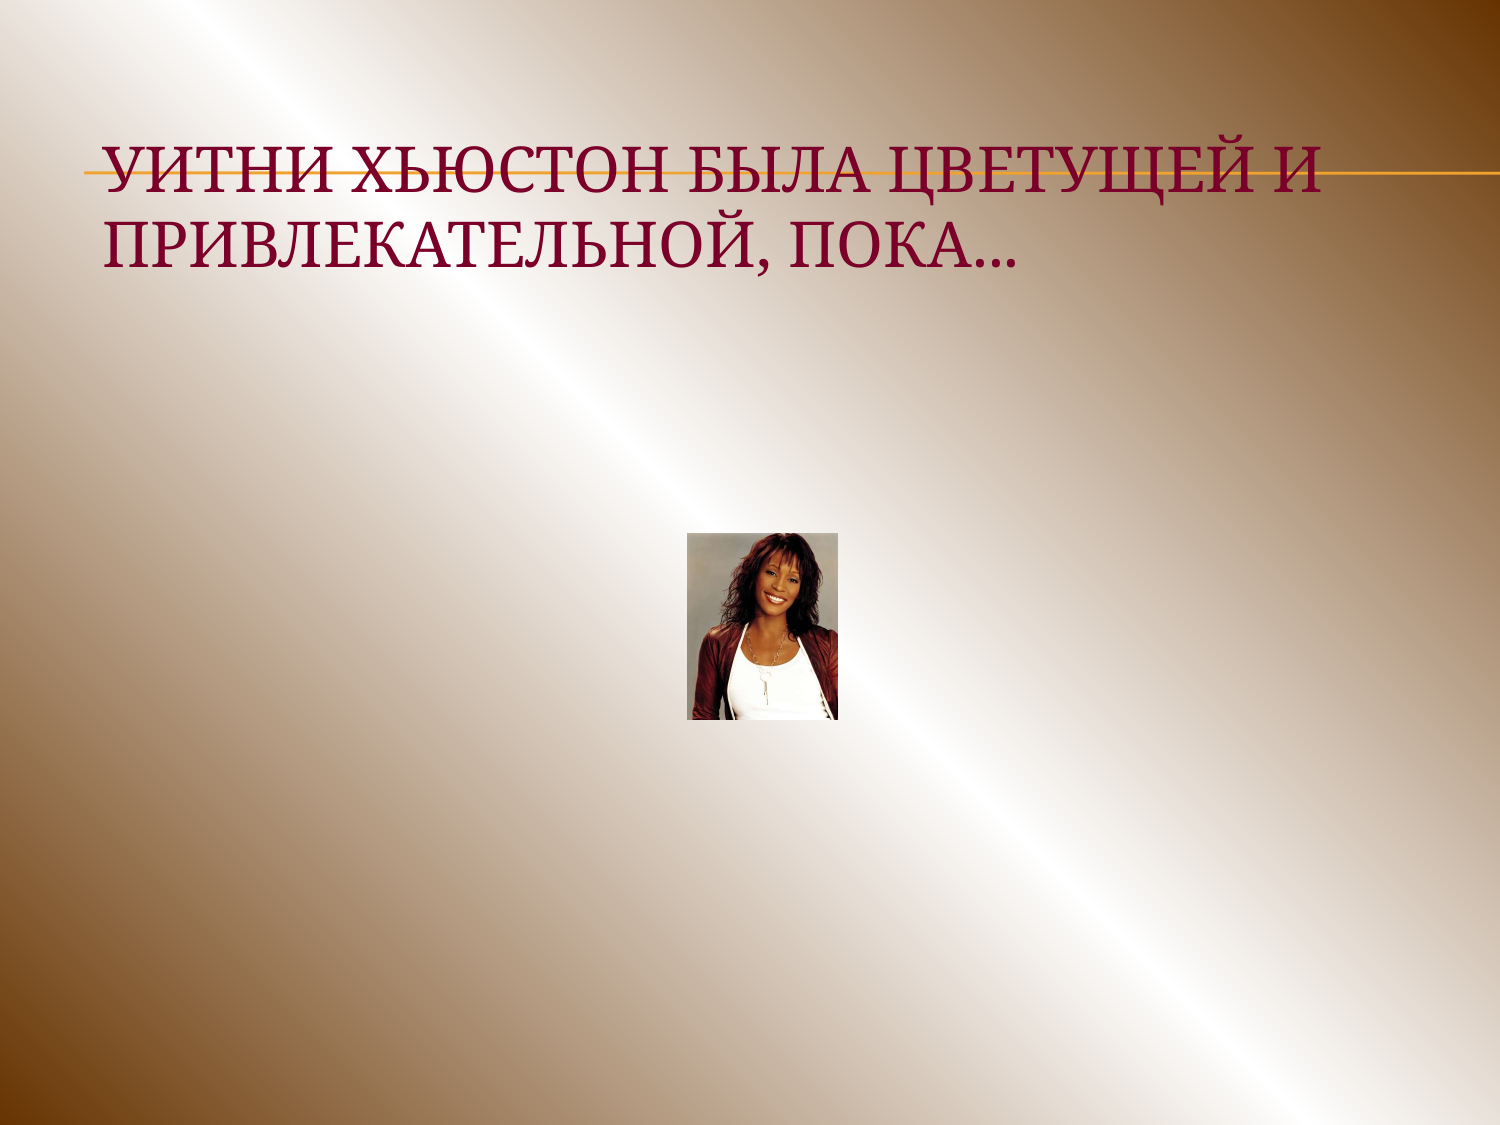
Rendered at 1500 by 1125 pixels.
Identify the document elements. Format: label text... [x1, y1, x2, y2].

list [687, 532, 838, 720]
title Уитни Хьюстон была цветущей и привлекательной, пока... [87, 42, 1447, 291]
